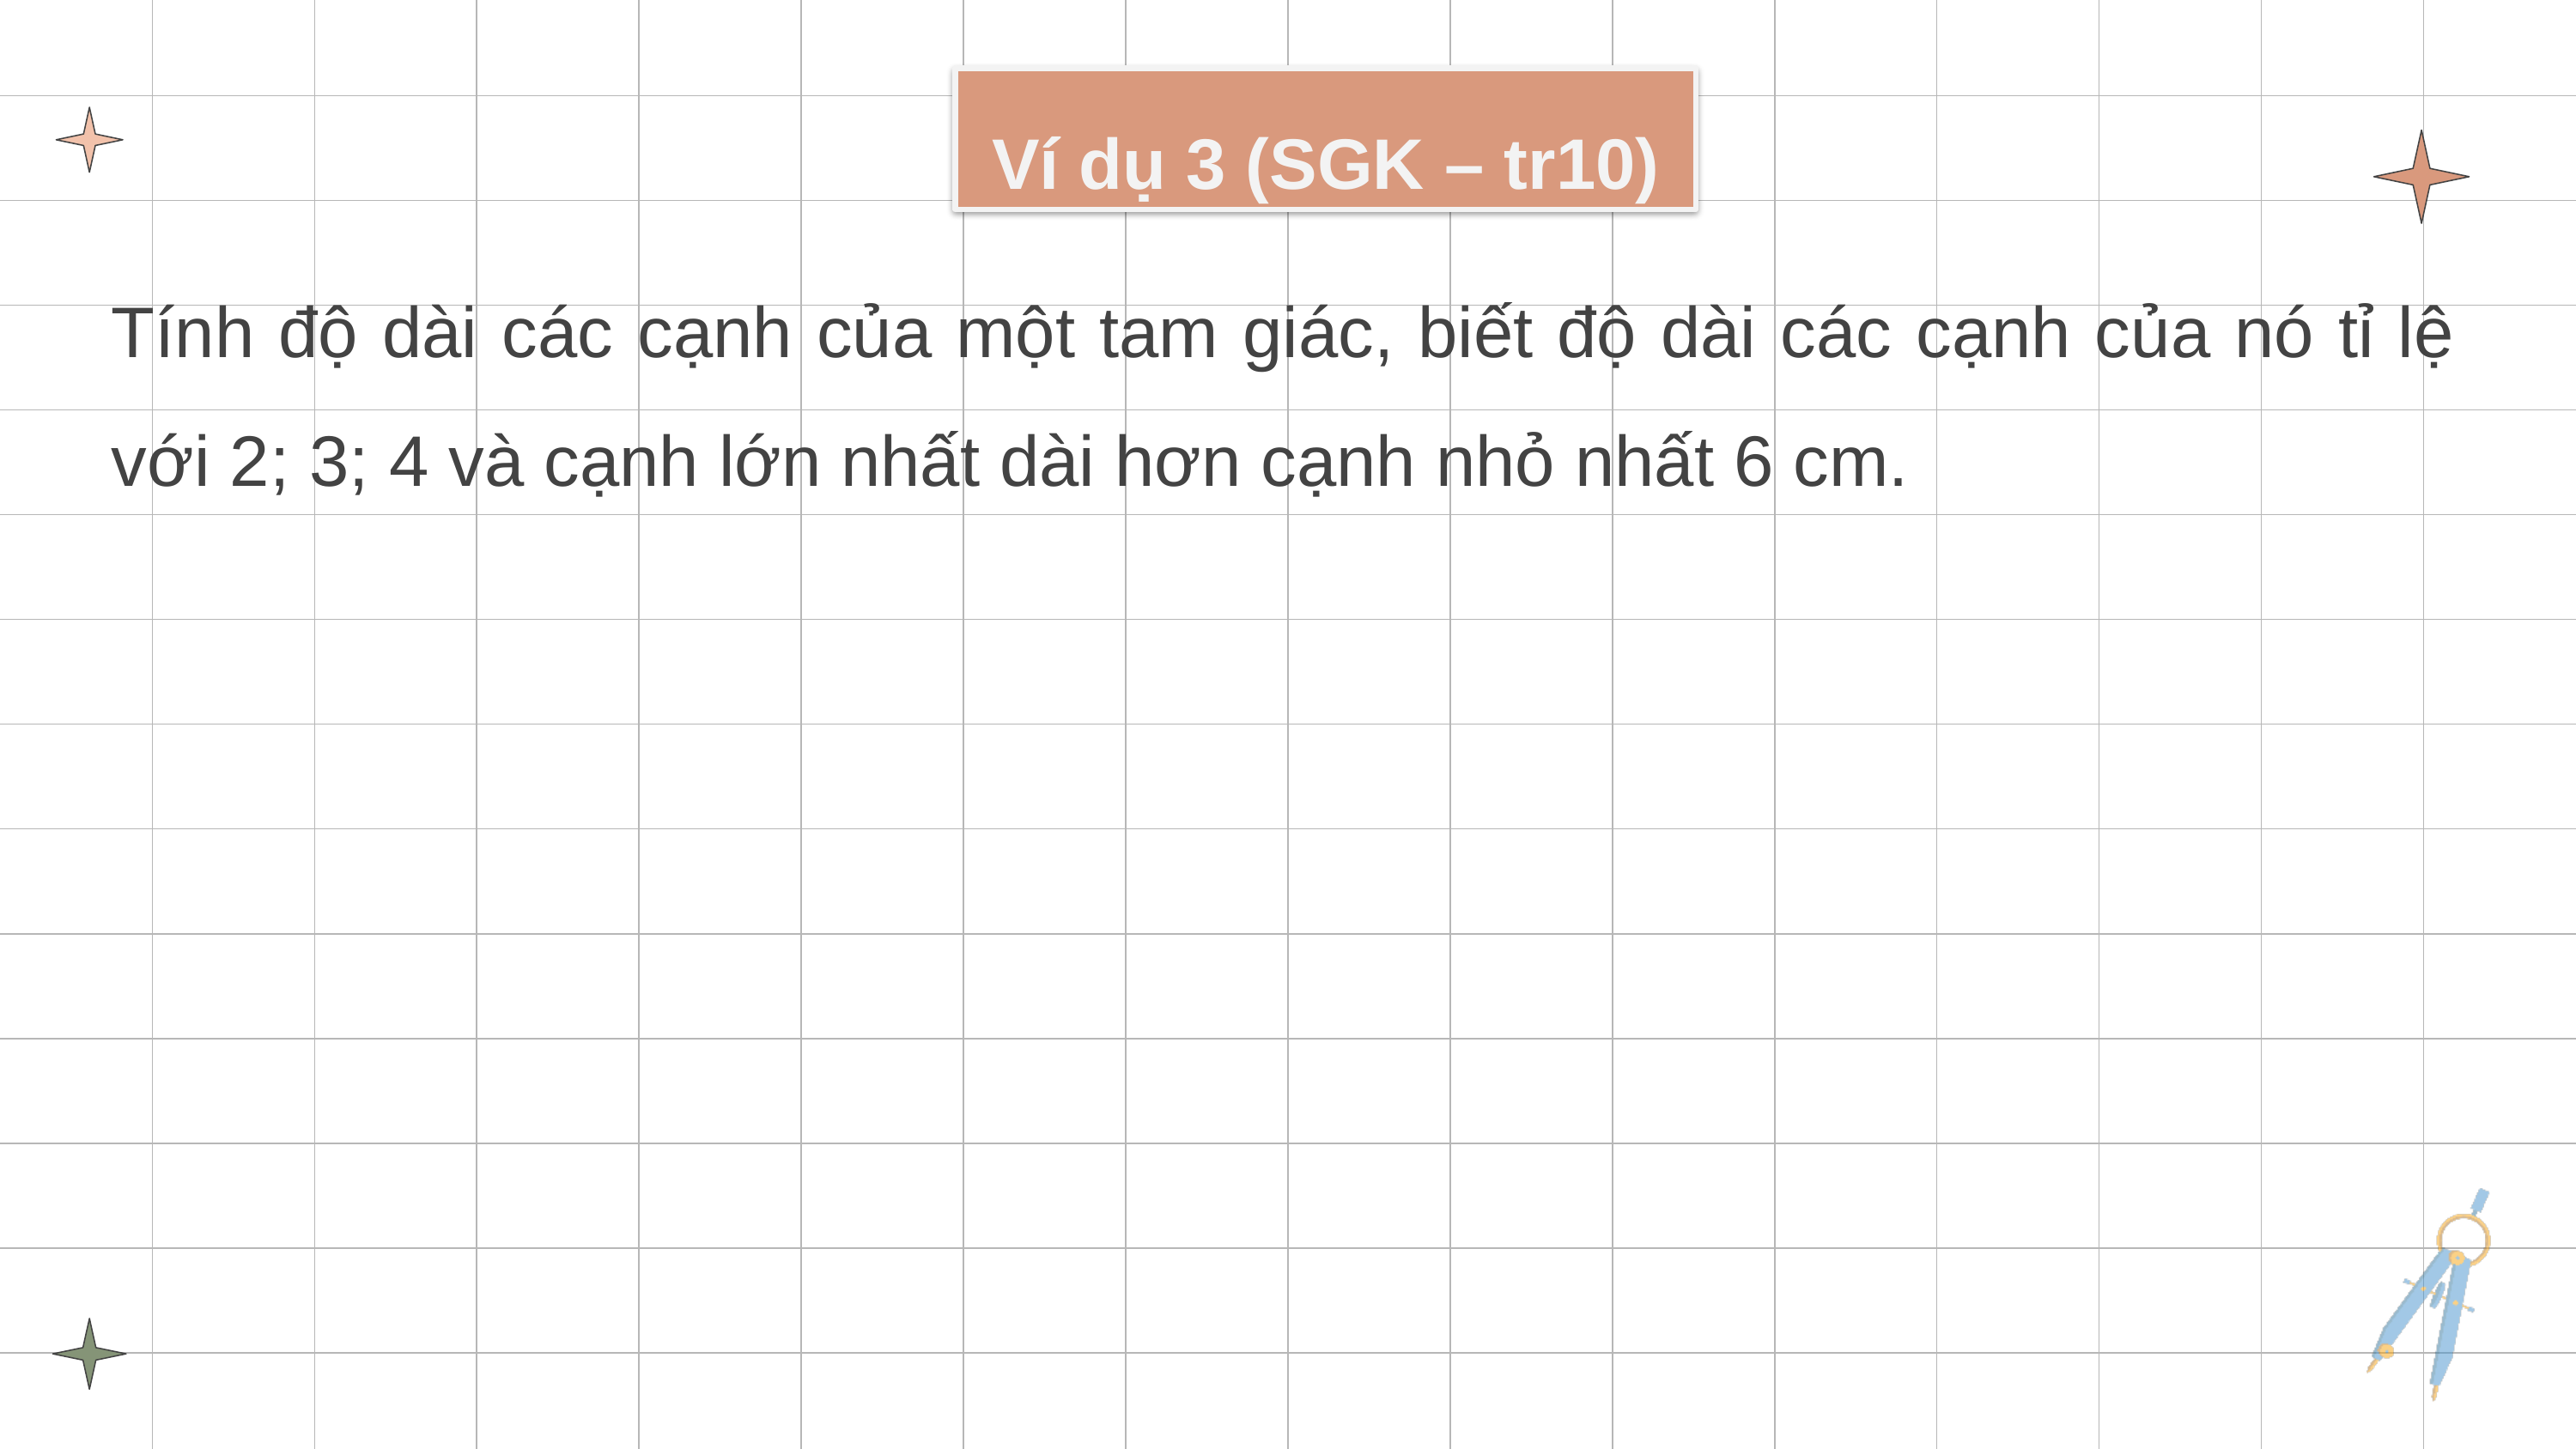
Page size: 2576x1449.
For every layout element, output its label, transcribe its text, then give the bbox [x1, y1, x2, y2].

text_box Ví dụ 3 (SGK – tr10) [952, 65, 1698, 212]
text_box [2373, 130, 2470, 224]
text_box [56, 106, 124, 173]
text_box Tính độ dài các cạnh của một tam giác, biết độ dài các cạnh của nó tỉ lệ với 2; 3; 4 và cạnh lớn nhất dài hơn cạnh nhỏ nhất 6 cm. [99, 236, 2469, 507]
text_box [52, 1318, 126, 1390]
picture [2344, 1212, 2526, 1393]
